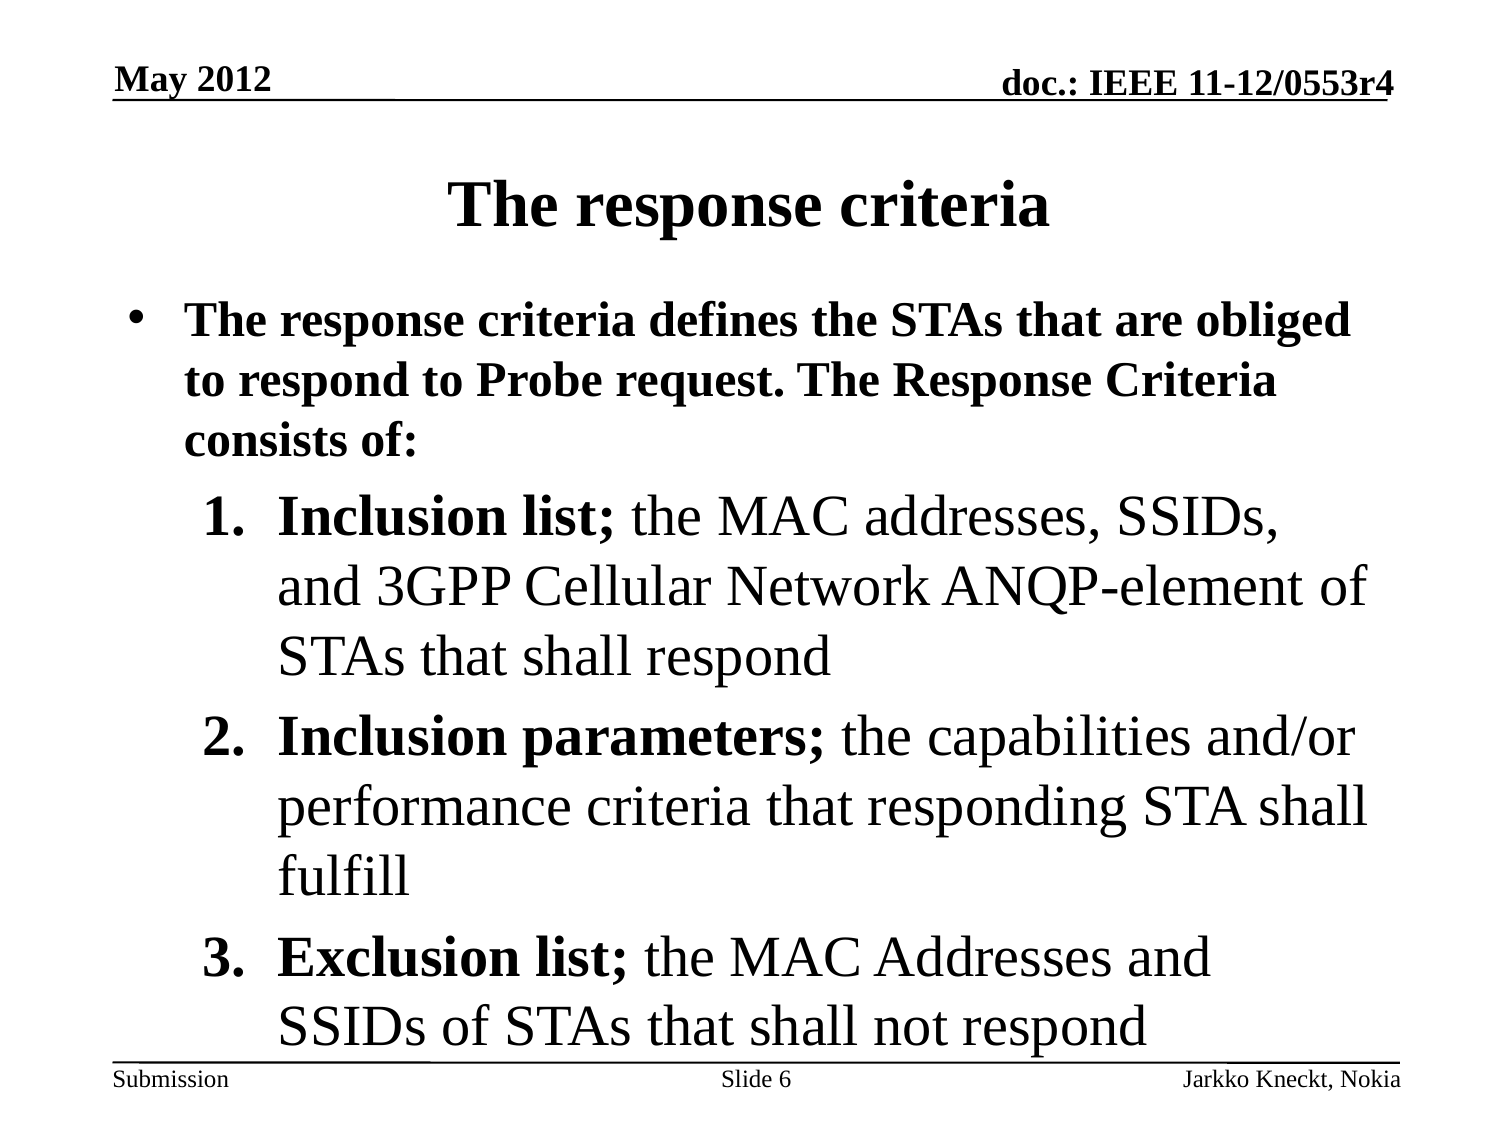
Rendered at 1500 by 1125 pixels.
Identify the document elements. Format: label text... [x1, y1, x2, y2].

footer Jarkko Kneckt, Nokia [878, 1061, 1402, 1093]
title The response criteria [112, 112, 1388, 278]
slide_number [114, 54, 423, 100]
slide_number Slide 6 [712, 1061, 800, 1123]
list The response criteria defines the STAs that are obliged to respond to Probe request. The Response Criteria consists of: Inclusion list; the MAC addresses, SSIDs, and 3GPP Cellular Network ANQP-element of STAs that shall respond Inclusion parameters; the capabilities and/or performance criteria that responding STA shall fulfill Exclusion list; the MAC Addresses and SSIDs of STAs that shall not respond [112, 278, 1388, 1000]
